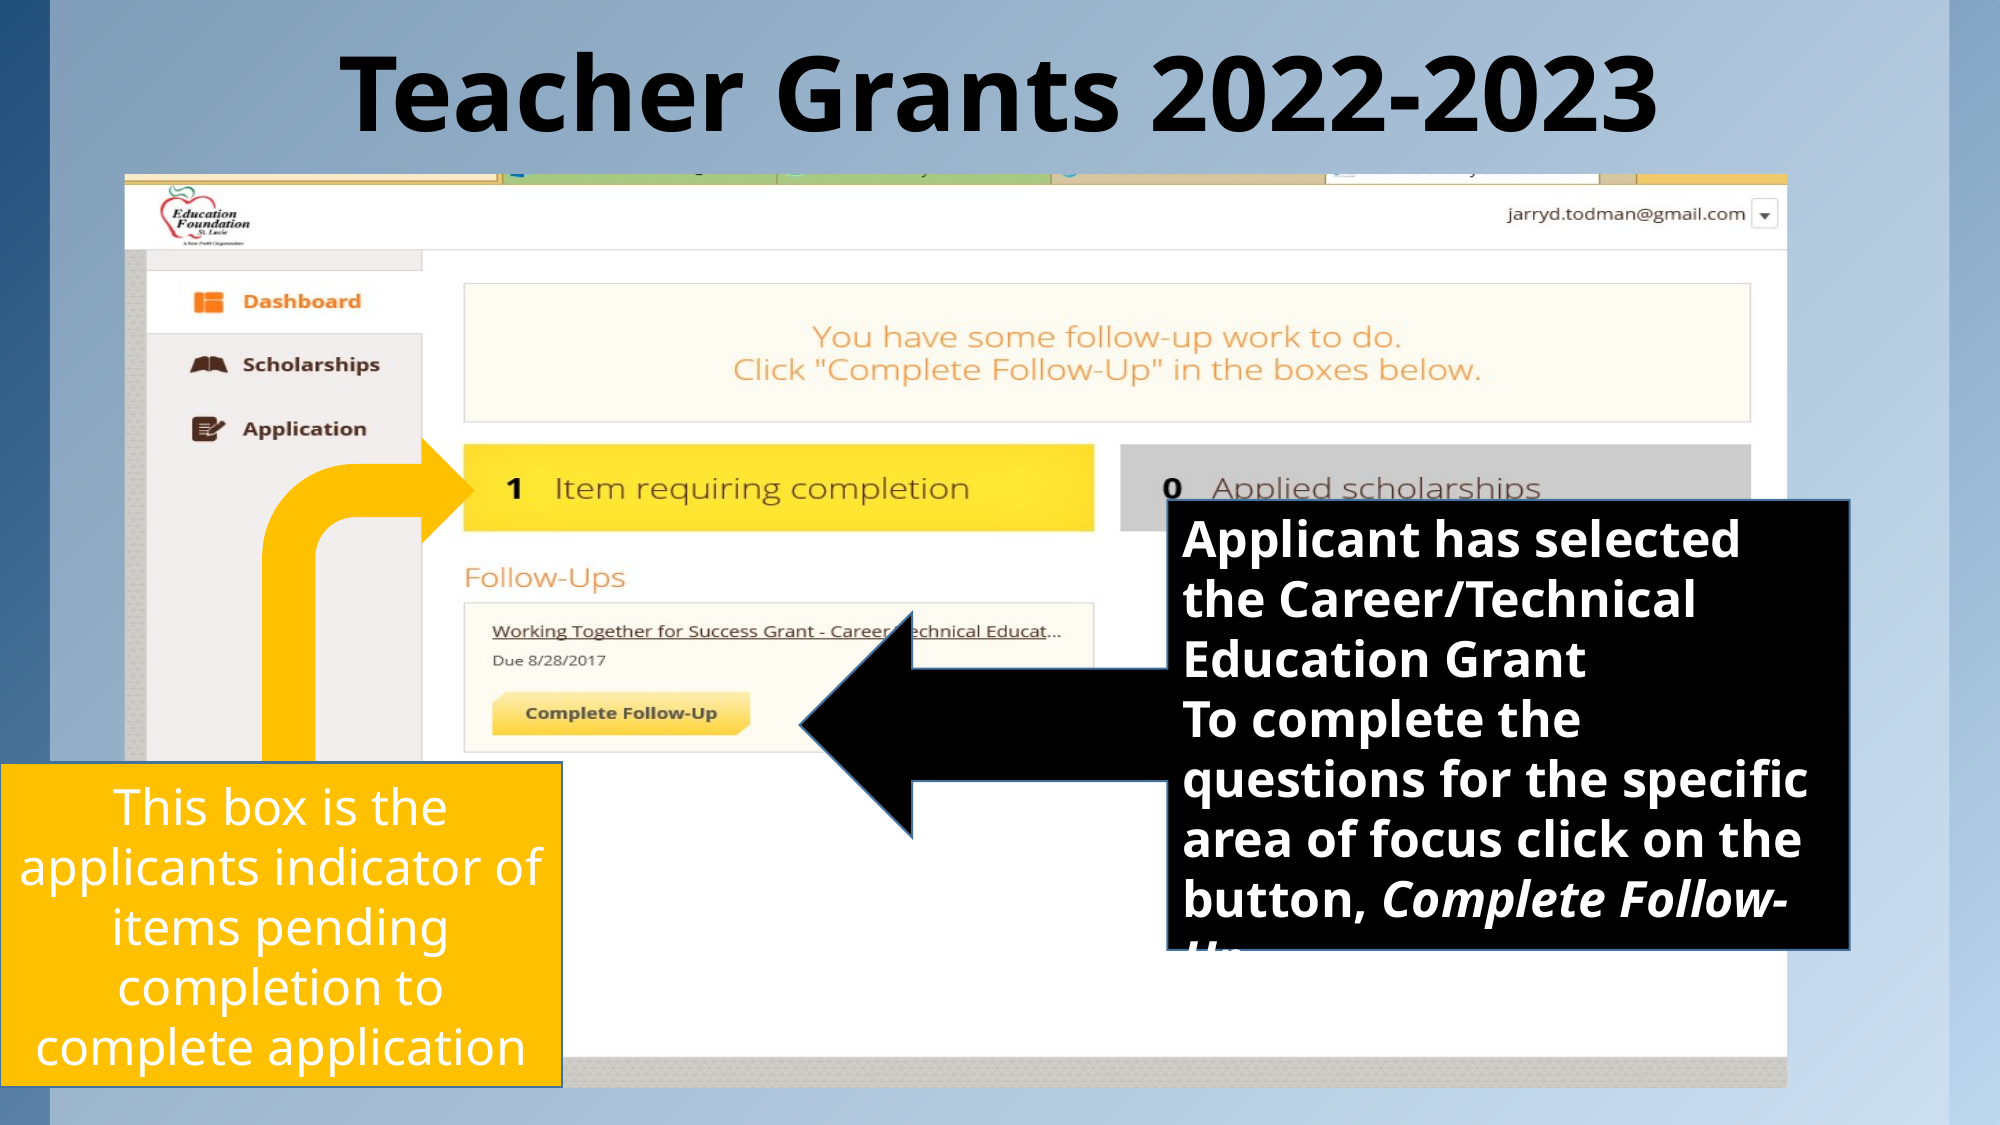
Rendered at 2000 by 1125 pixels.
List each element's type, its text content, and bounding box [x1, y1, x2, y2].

picture [124, 174, 1788, 1088]
text_box This box is the applicants indicator of items pending completion to complete application [0, 761, 124, 1088]
text_box Applicant has selected the Career/Technical Education Grant To complete the questions for the specific area of focus click on the button, Complete Follow-Up [1788, 498, 1851, 951]
title Teacher Grants 2022-2023 [62, 12, 1938, 163]
